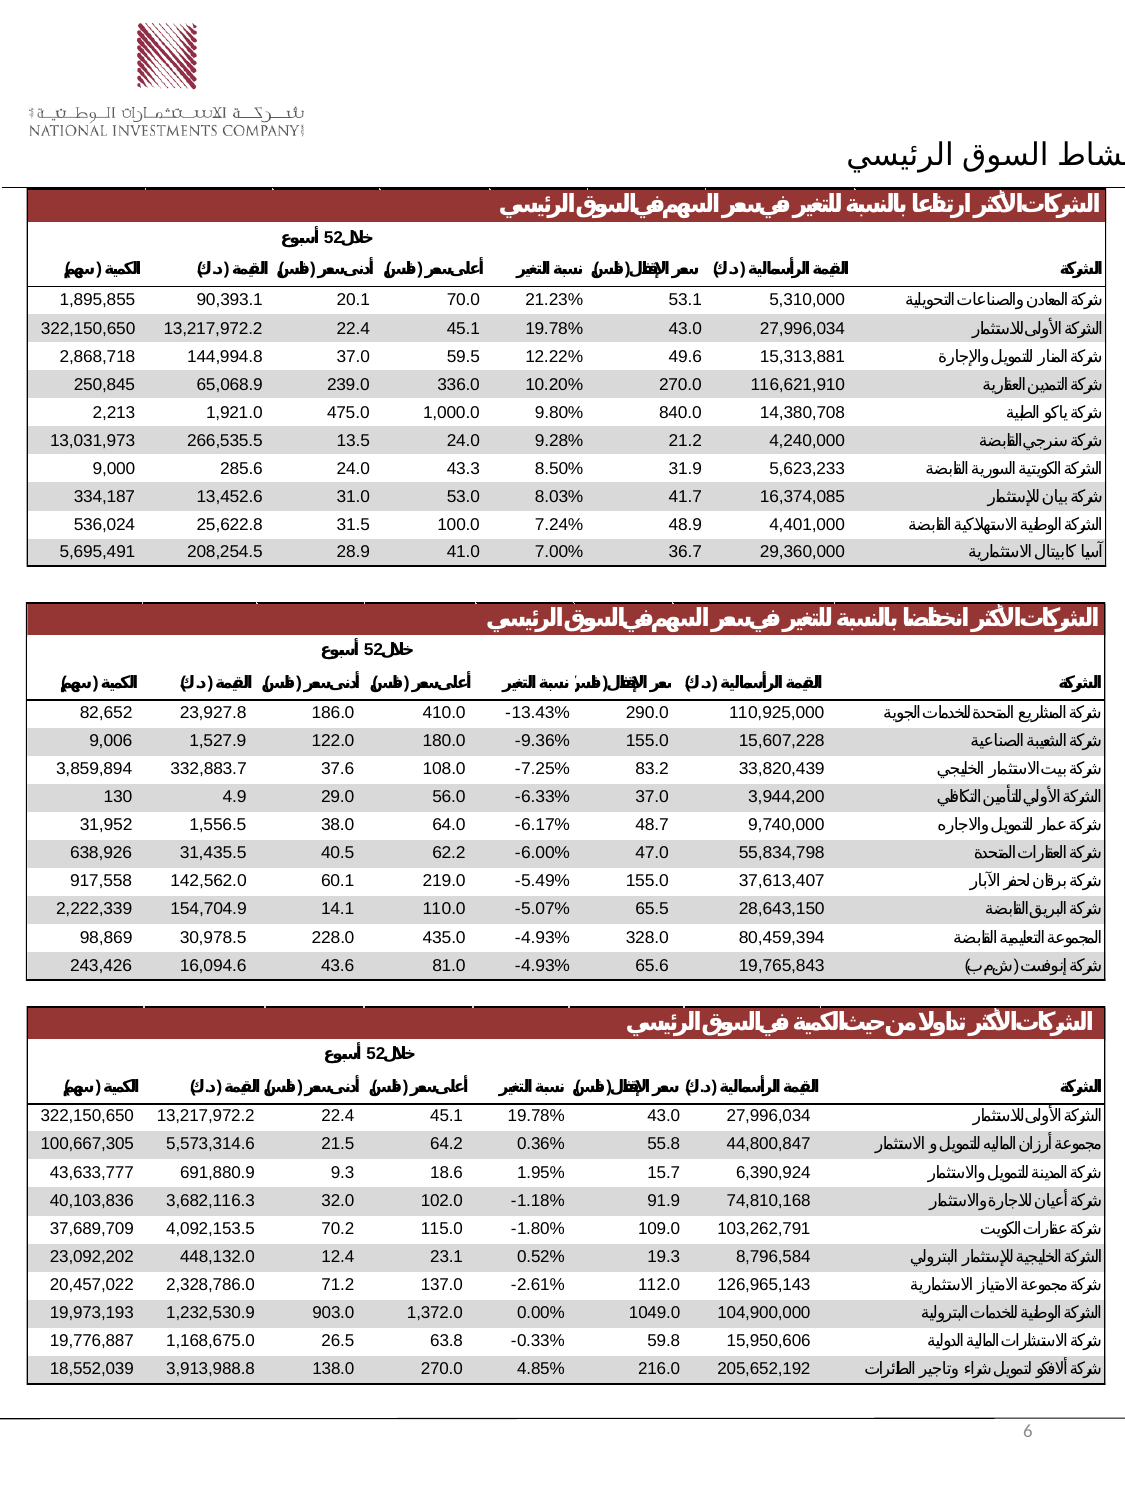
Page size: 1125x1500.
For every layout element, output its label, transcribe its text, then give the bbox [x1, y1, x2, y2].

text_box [25, 602, 1108, 983]
slide_number 6 [794, 1390, 1048, 1471]
text_box نشاط السوق الرئيسي [831, 137, 1125, 179]
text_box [26, 1006, 1107, 1386]
picture [24, 19, 307, 139]
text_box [26, 188, 1108, 569]
